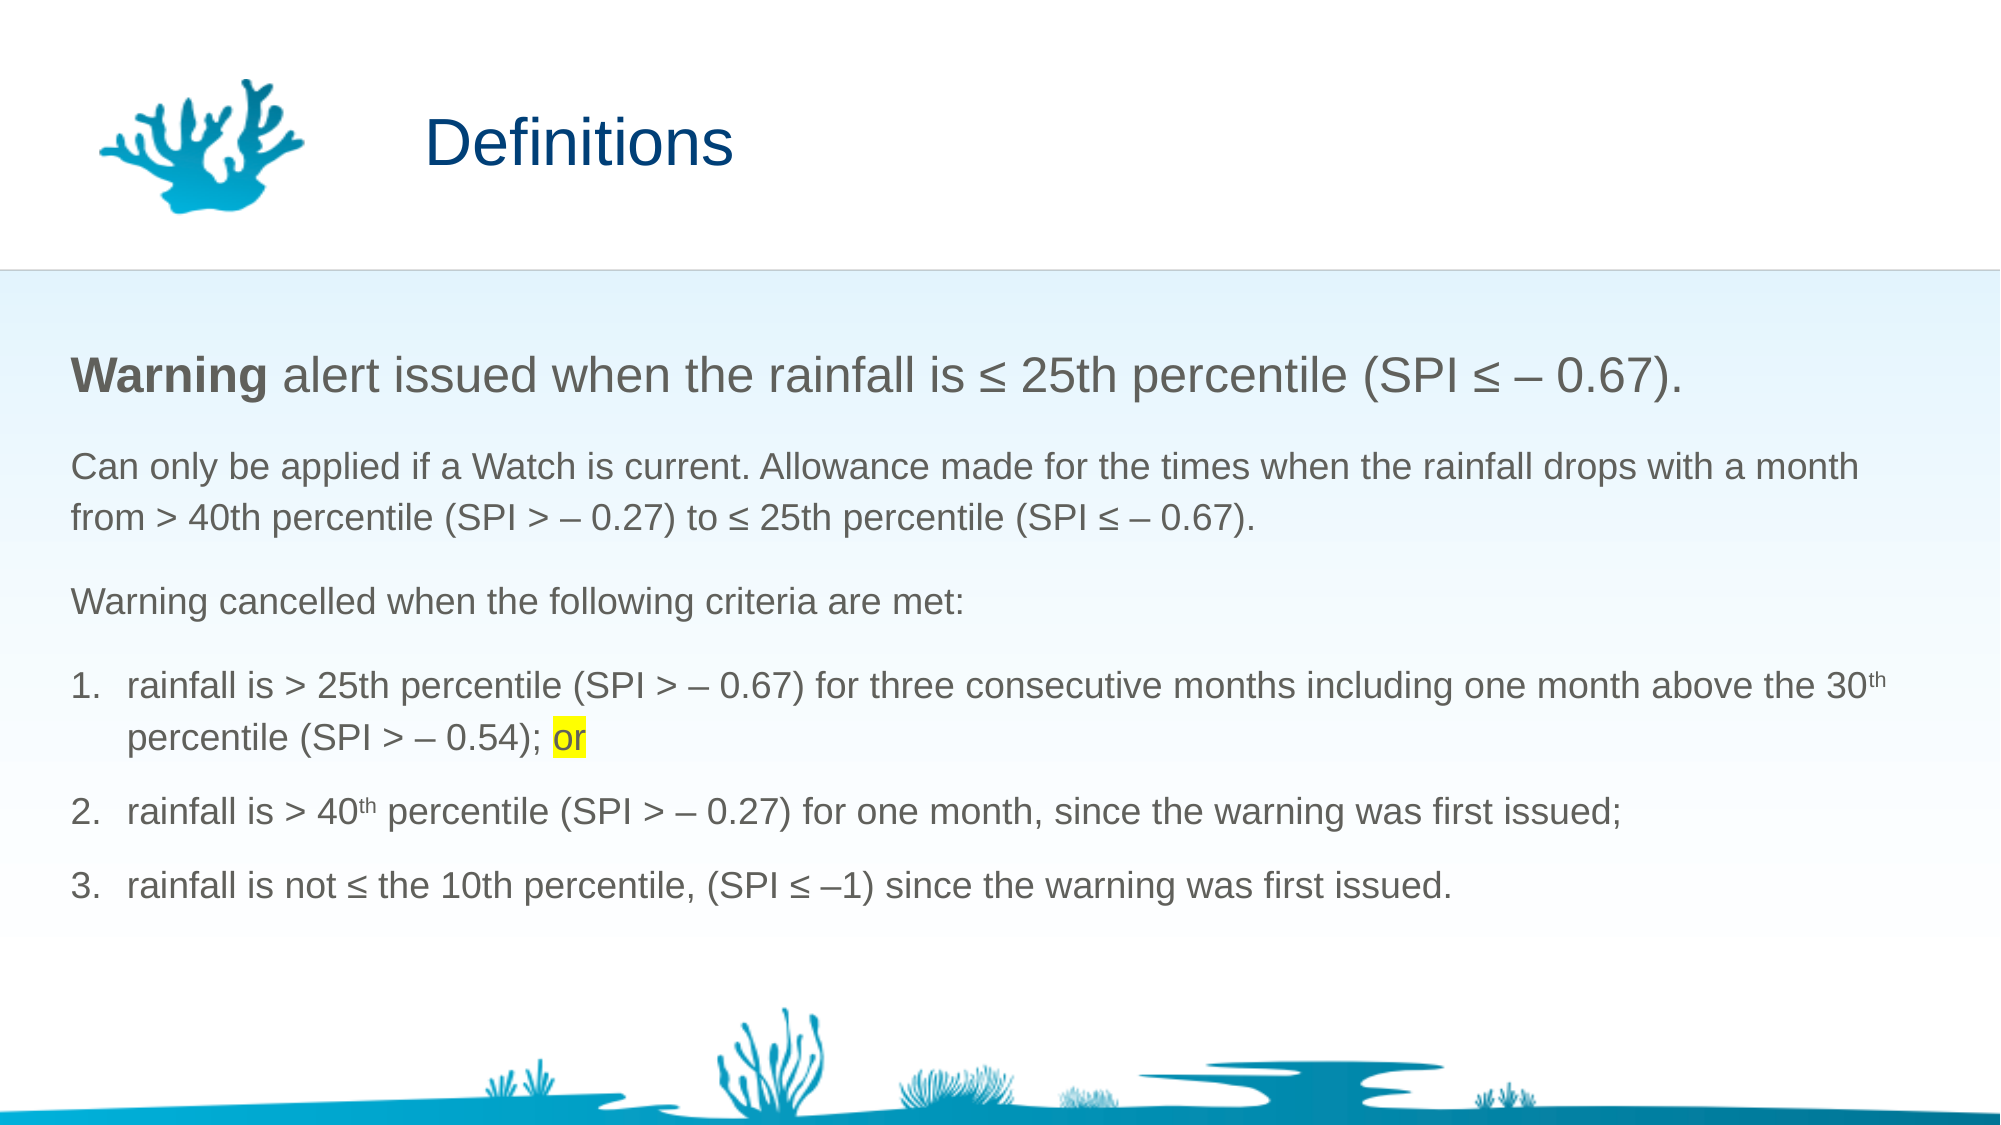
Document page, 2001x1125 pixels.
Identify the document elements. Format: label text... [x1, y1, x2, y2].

title Definitions [409, 44, 1906, 234]
list Warning alert issued when the rainfall is ≤ 25th percentile (SPI ≤ ‒ 0.67). Can only be applied if a Watch is current. Allowance made for the times when the rainfall drops with a month from > 40th percentile (SPI > ‒ 0.27) to ≤ 25th percentile (SPI ≤ ‒ 0.67). Warning cancelled when the following criteria are met: rainfall is > 25th percentile (SPI > ‒ 0.67) for three consecutive months including one month above the 30th percentile (SPI > ‒ 0.54); or rainfall is > 40th percentile (SPI > ‒ 0.27) for one month, since the warning was first issued; rainfall is not ≤ the 10th percentile, (SPI ≤ ‒1) since the warning was first issued. [55, 326, 1946, 924]
